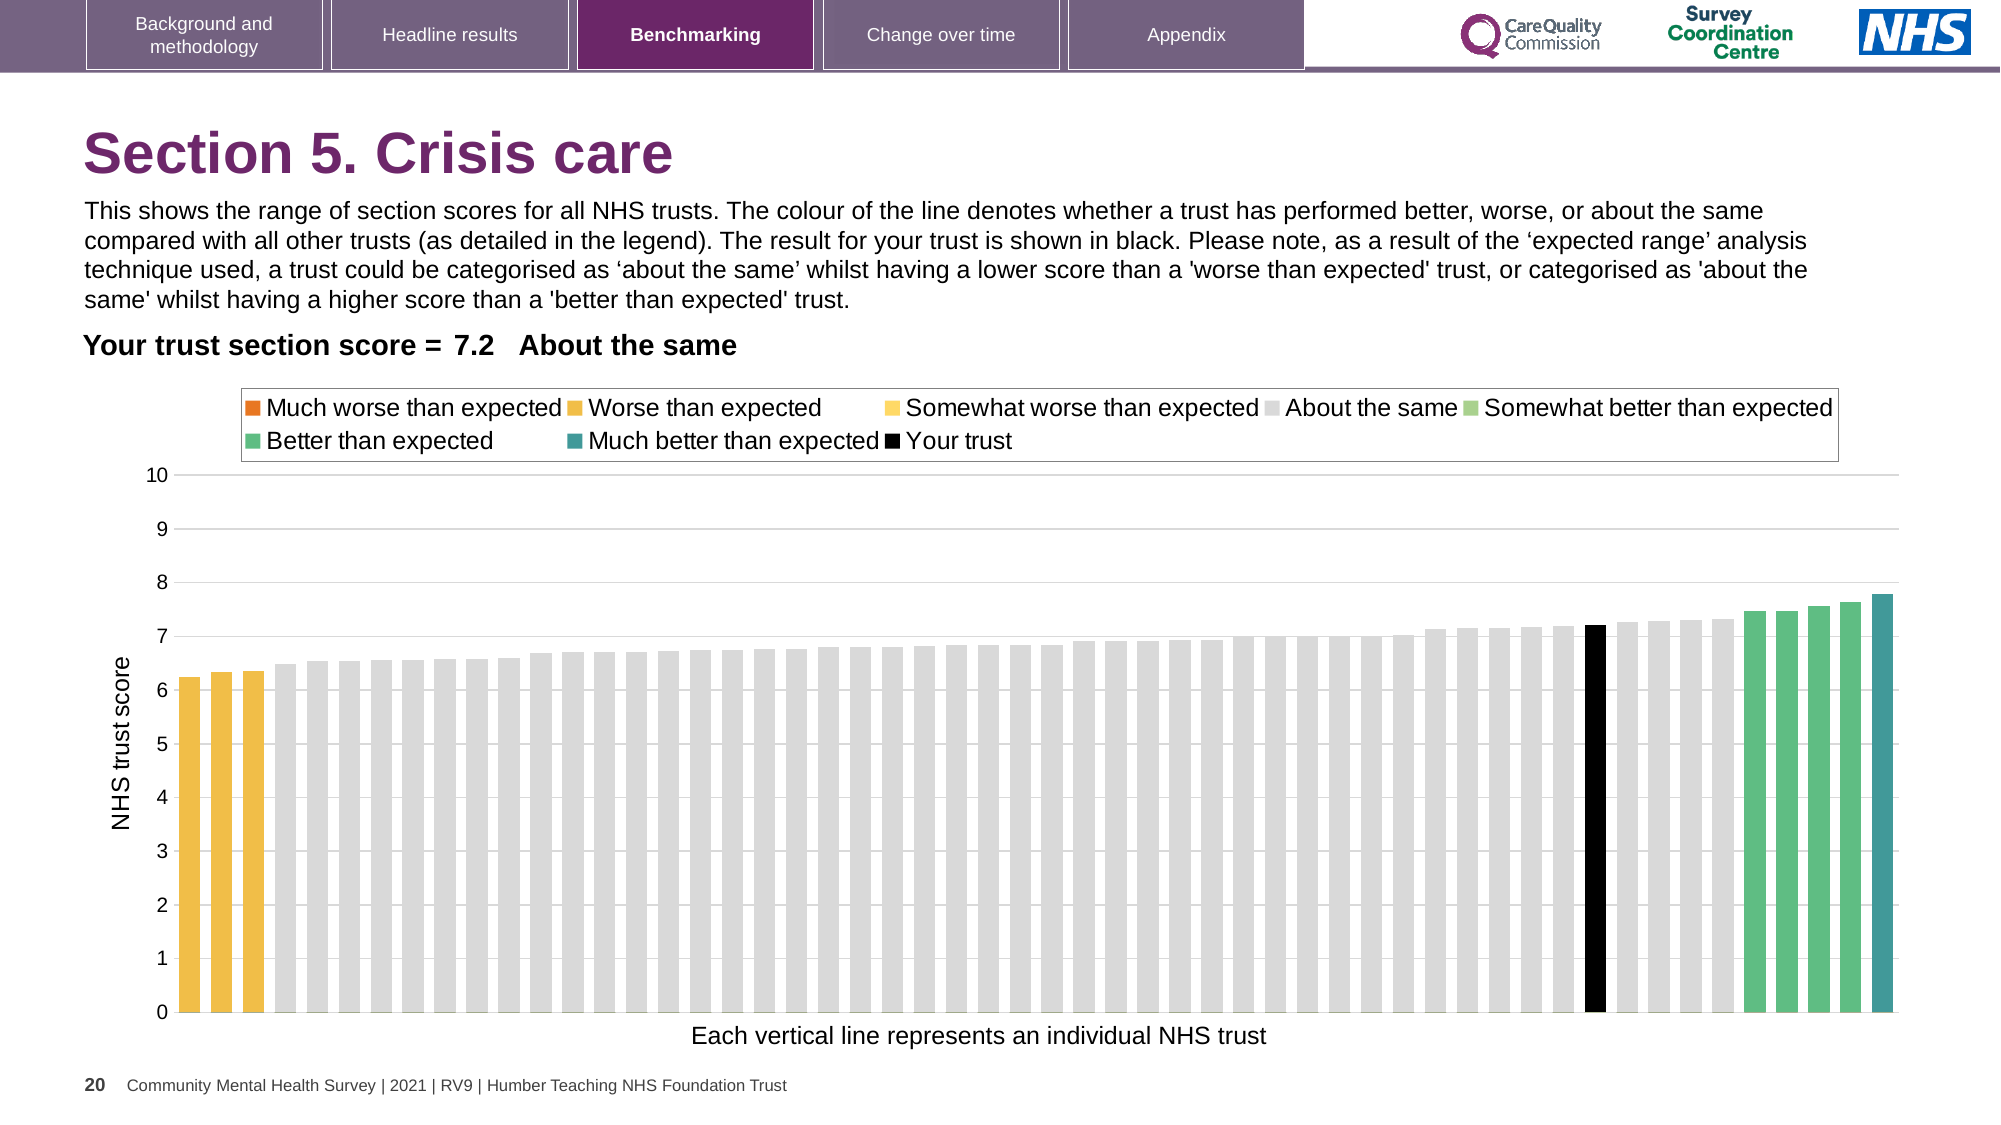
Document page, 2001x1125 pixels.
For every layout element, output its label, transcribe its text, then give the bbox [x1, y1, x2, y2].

picture [1859, 9, 1971, 55]
text_box 20 [84, 1065, 122, 1125]
title Section 5. Crisis care [68, 100, 1942, 209]
text_box This shows the range of section scores for all NHS trusts. The colour of the line denotes whether a trust has performed better, worse, or about the same compared with all other trusts (as detailed in the legend). The result for your trust is shown in black. Please note, as a result of the ‘expected range’ analysis technique used, a trust could be categorised as ‘about the same’ whilst having a lower score than a 'worse than expected' trust, or categorised as 'about the same' whilst having a higher score than a 'better than expected' trust. [69, 186, 1890, 322]
text_box Each vertical line represents an individual NHS trust [676, 1036, 1283, 1058]
table_header About the same [518, 323, 1807, 369]
table_header 7.2 [448, 323, 518, 369]
chart [99, 369, 1923, 1036]
picture [1460, 13, 1602, 59]
picture [1666, 3, 1794, 61]
table_header Your trust section score = [53, 323, 448, 370]
